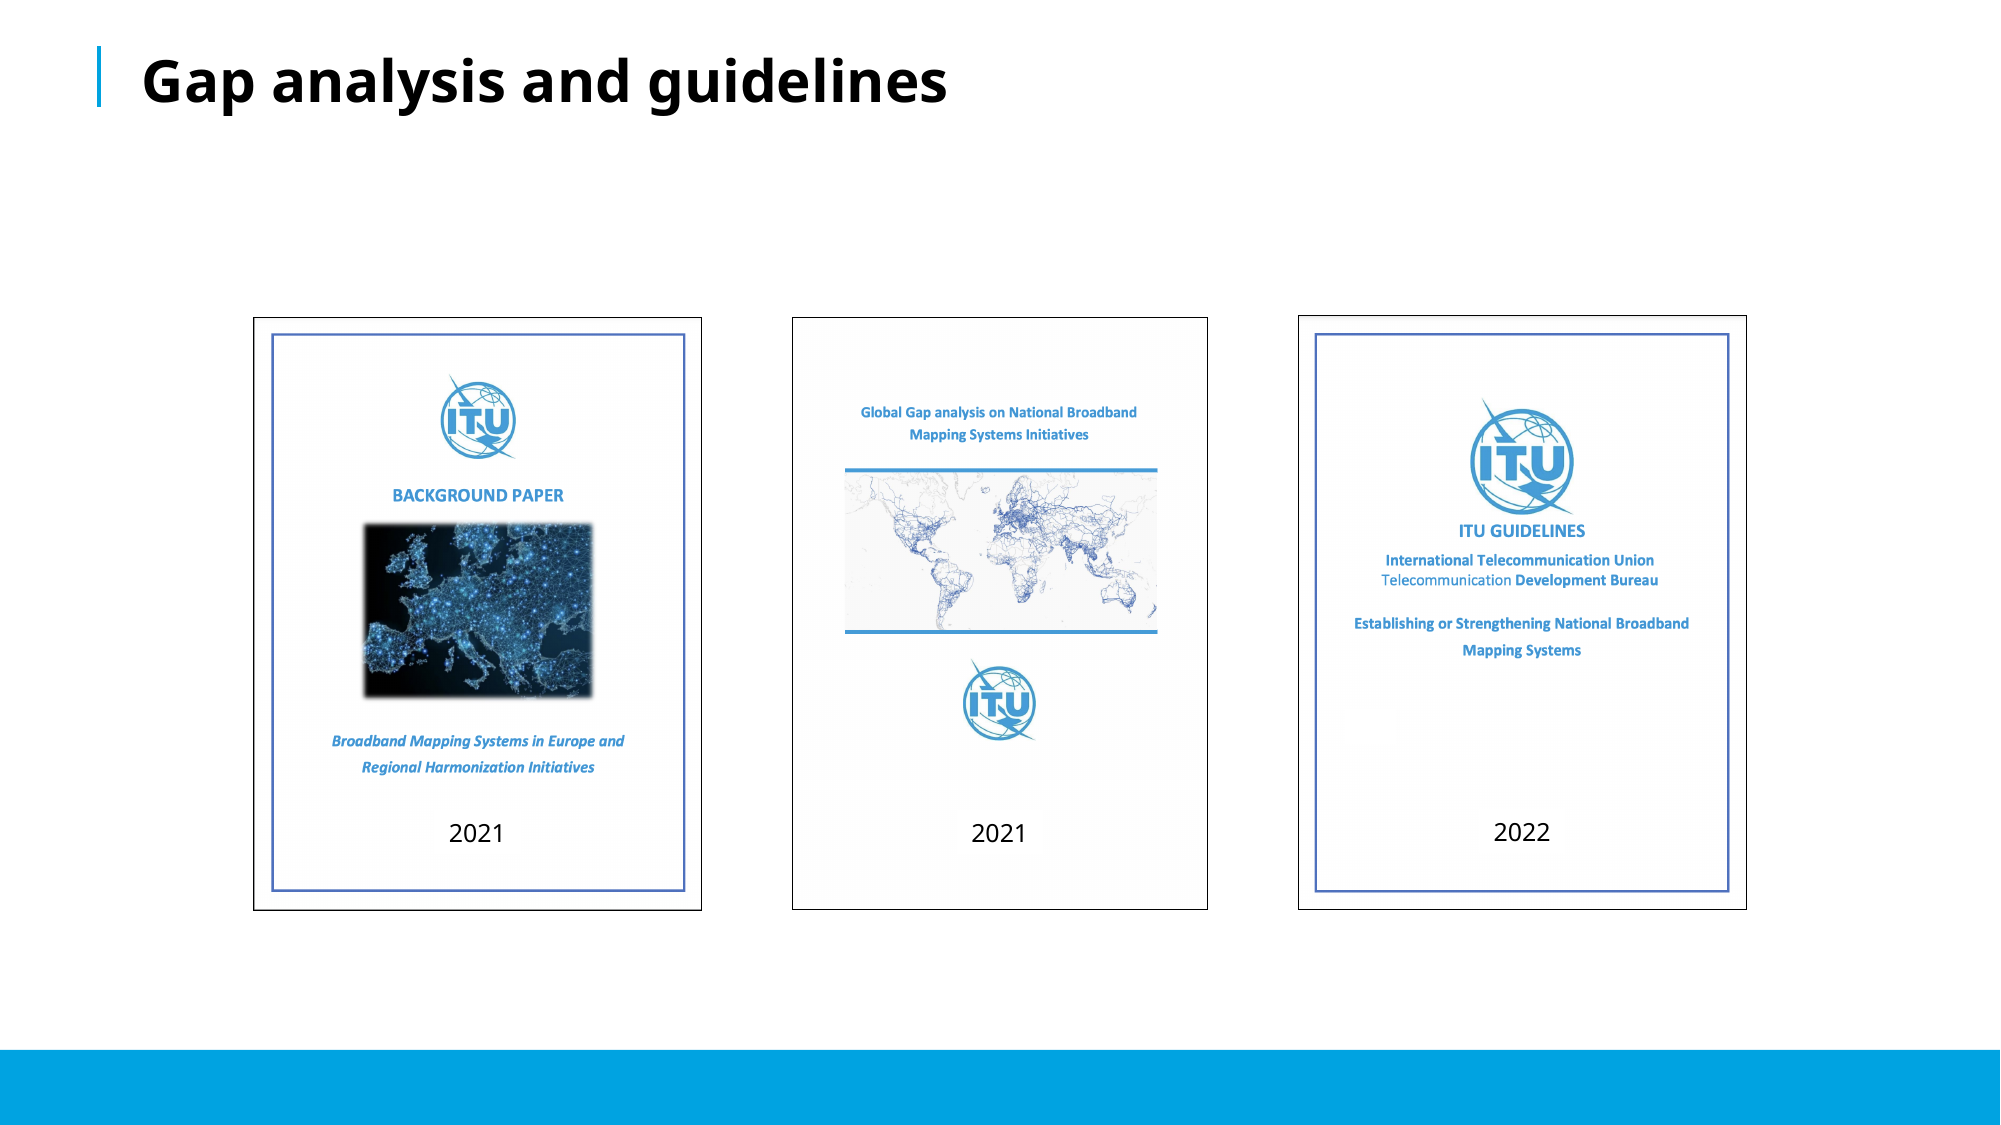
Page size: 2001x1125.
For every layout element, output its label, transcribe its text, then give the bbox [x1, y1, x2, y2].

text_box [0, 1048, 2000, 1125]
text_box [252, 315, 1747, 911]
text_box Gap analysis and guidelines [119, 46, 1038, 91]
